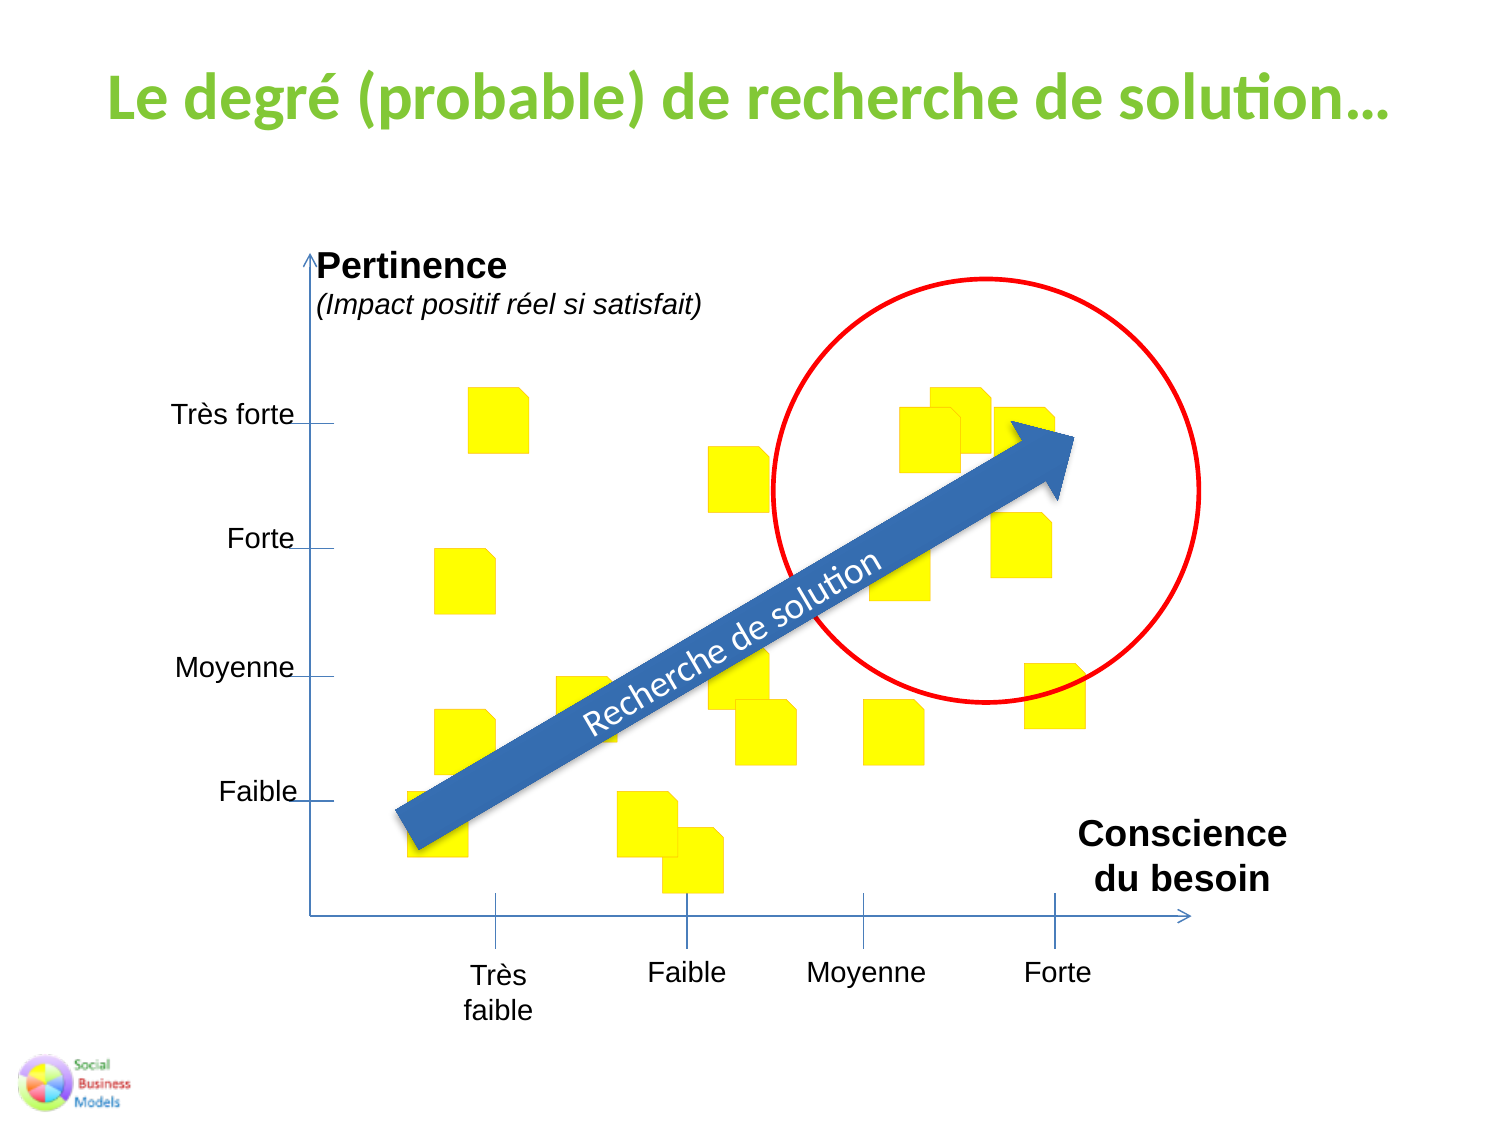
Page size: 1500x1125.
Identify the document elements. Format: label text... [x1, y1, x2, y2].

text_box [100, 233, 1341, 1071]
picture [17, 1050, 148, 1120]
title Le degré (probable) de recherche de solution… [75, 45, 1425, 141]
